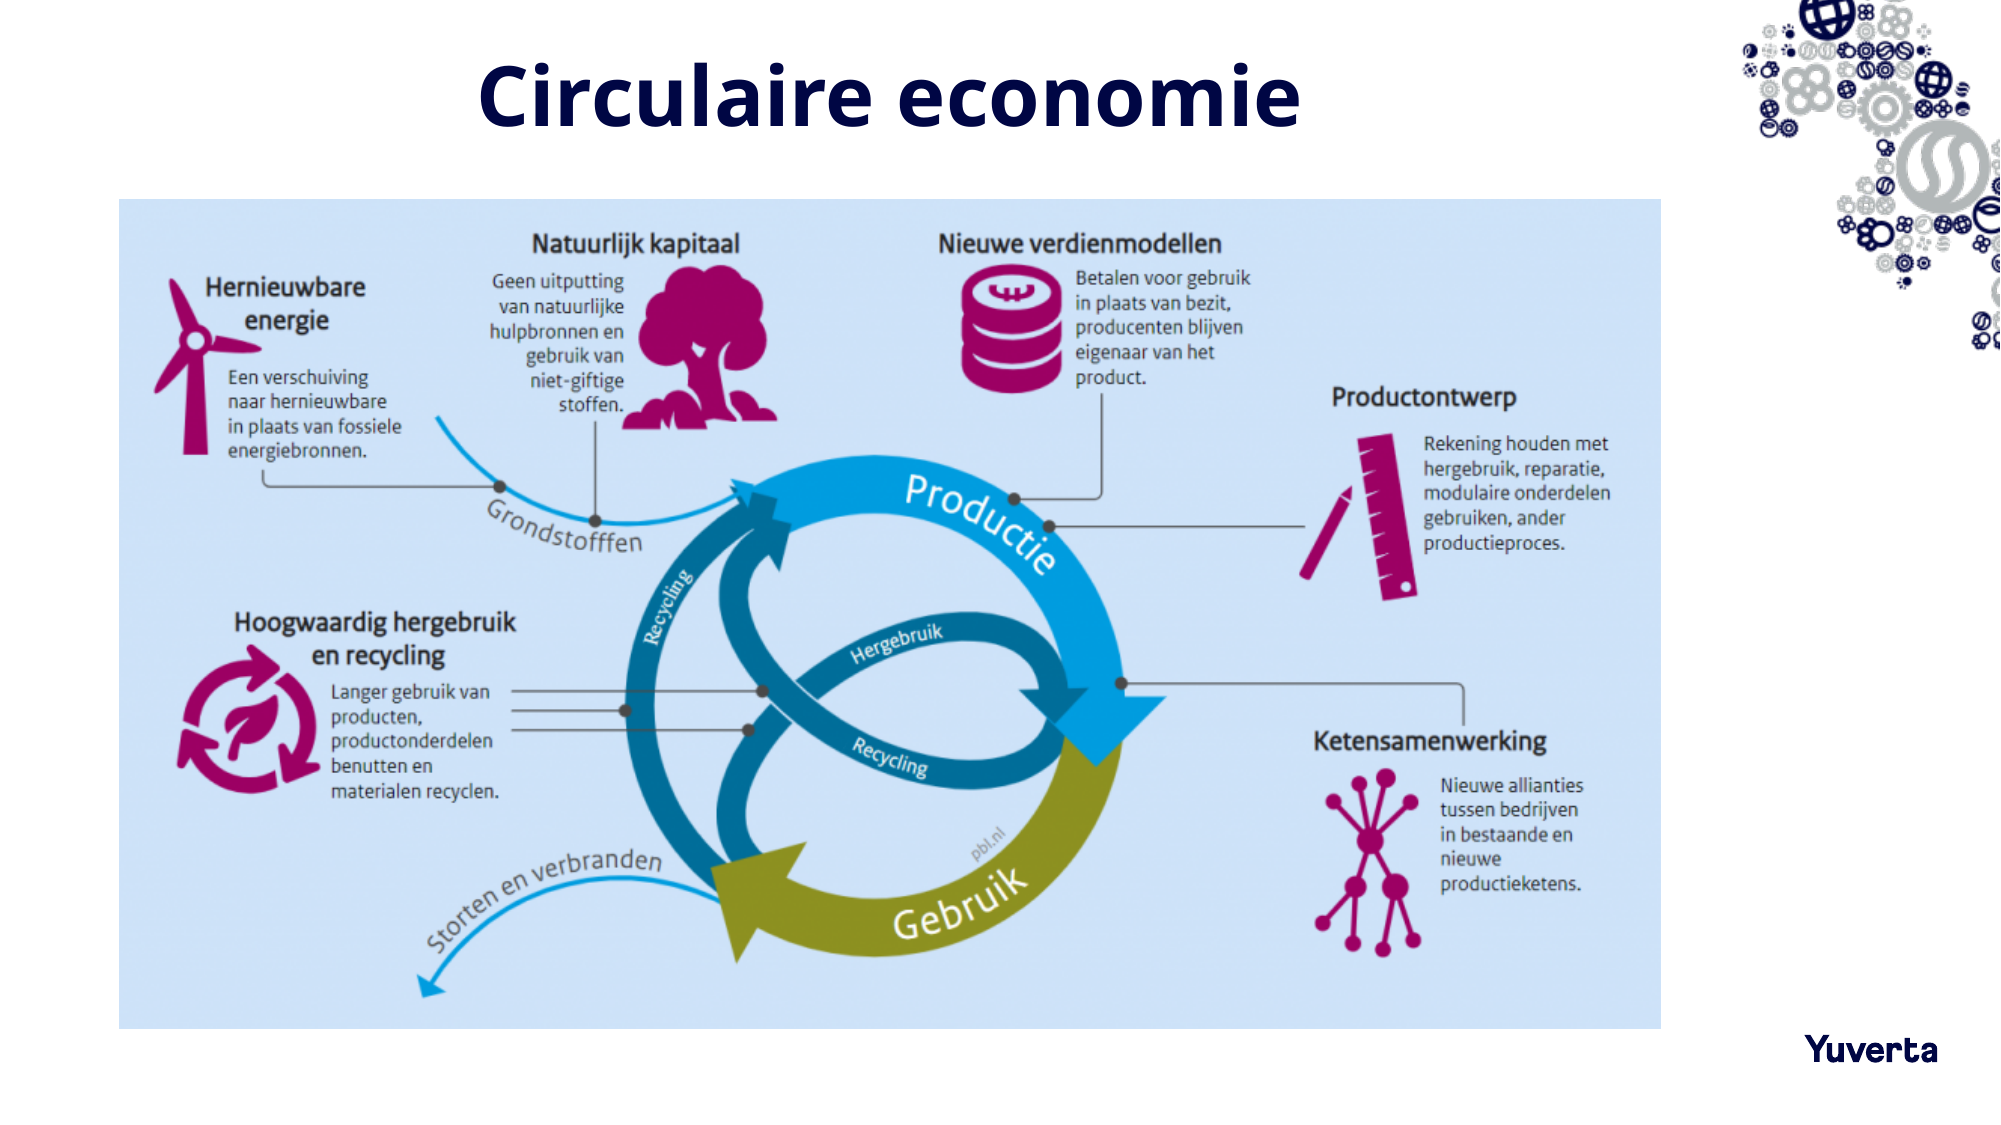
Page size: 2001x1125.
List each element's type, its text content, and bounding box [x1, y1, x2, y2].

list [119, 199, 1661, 1029]
title Circulaire economie [60, 48, 1720, 239]
picture [0, 0, 2000, 1125]
